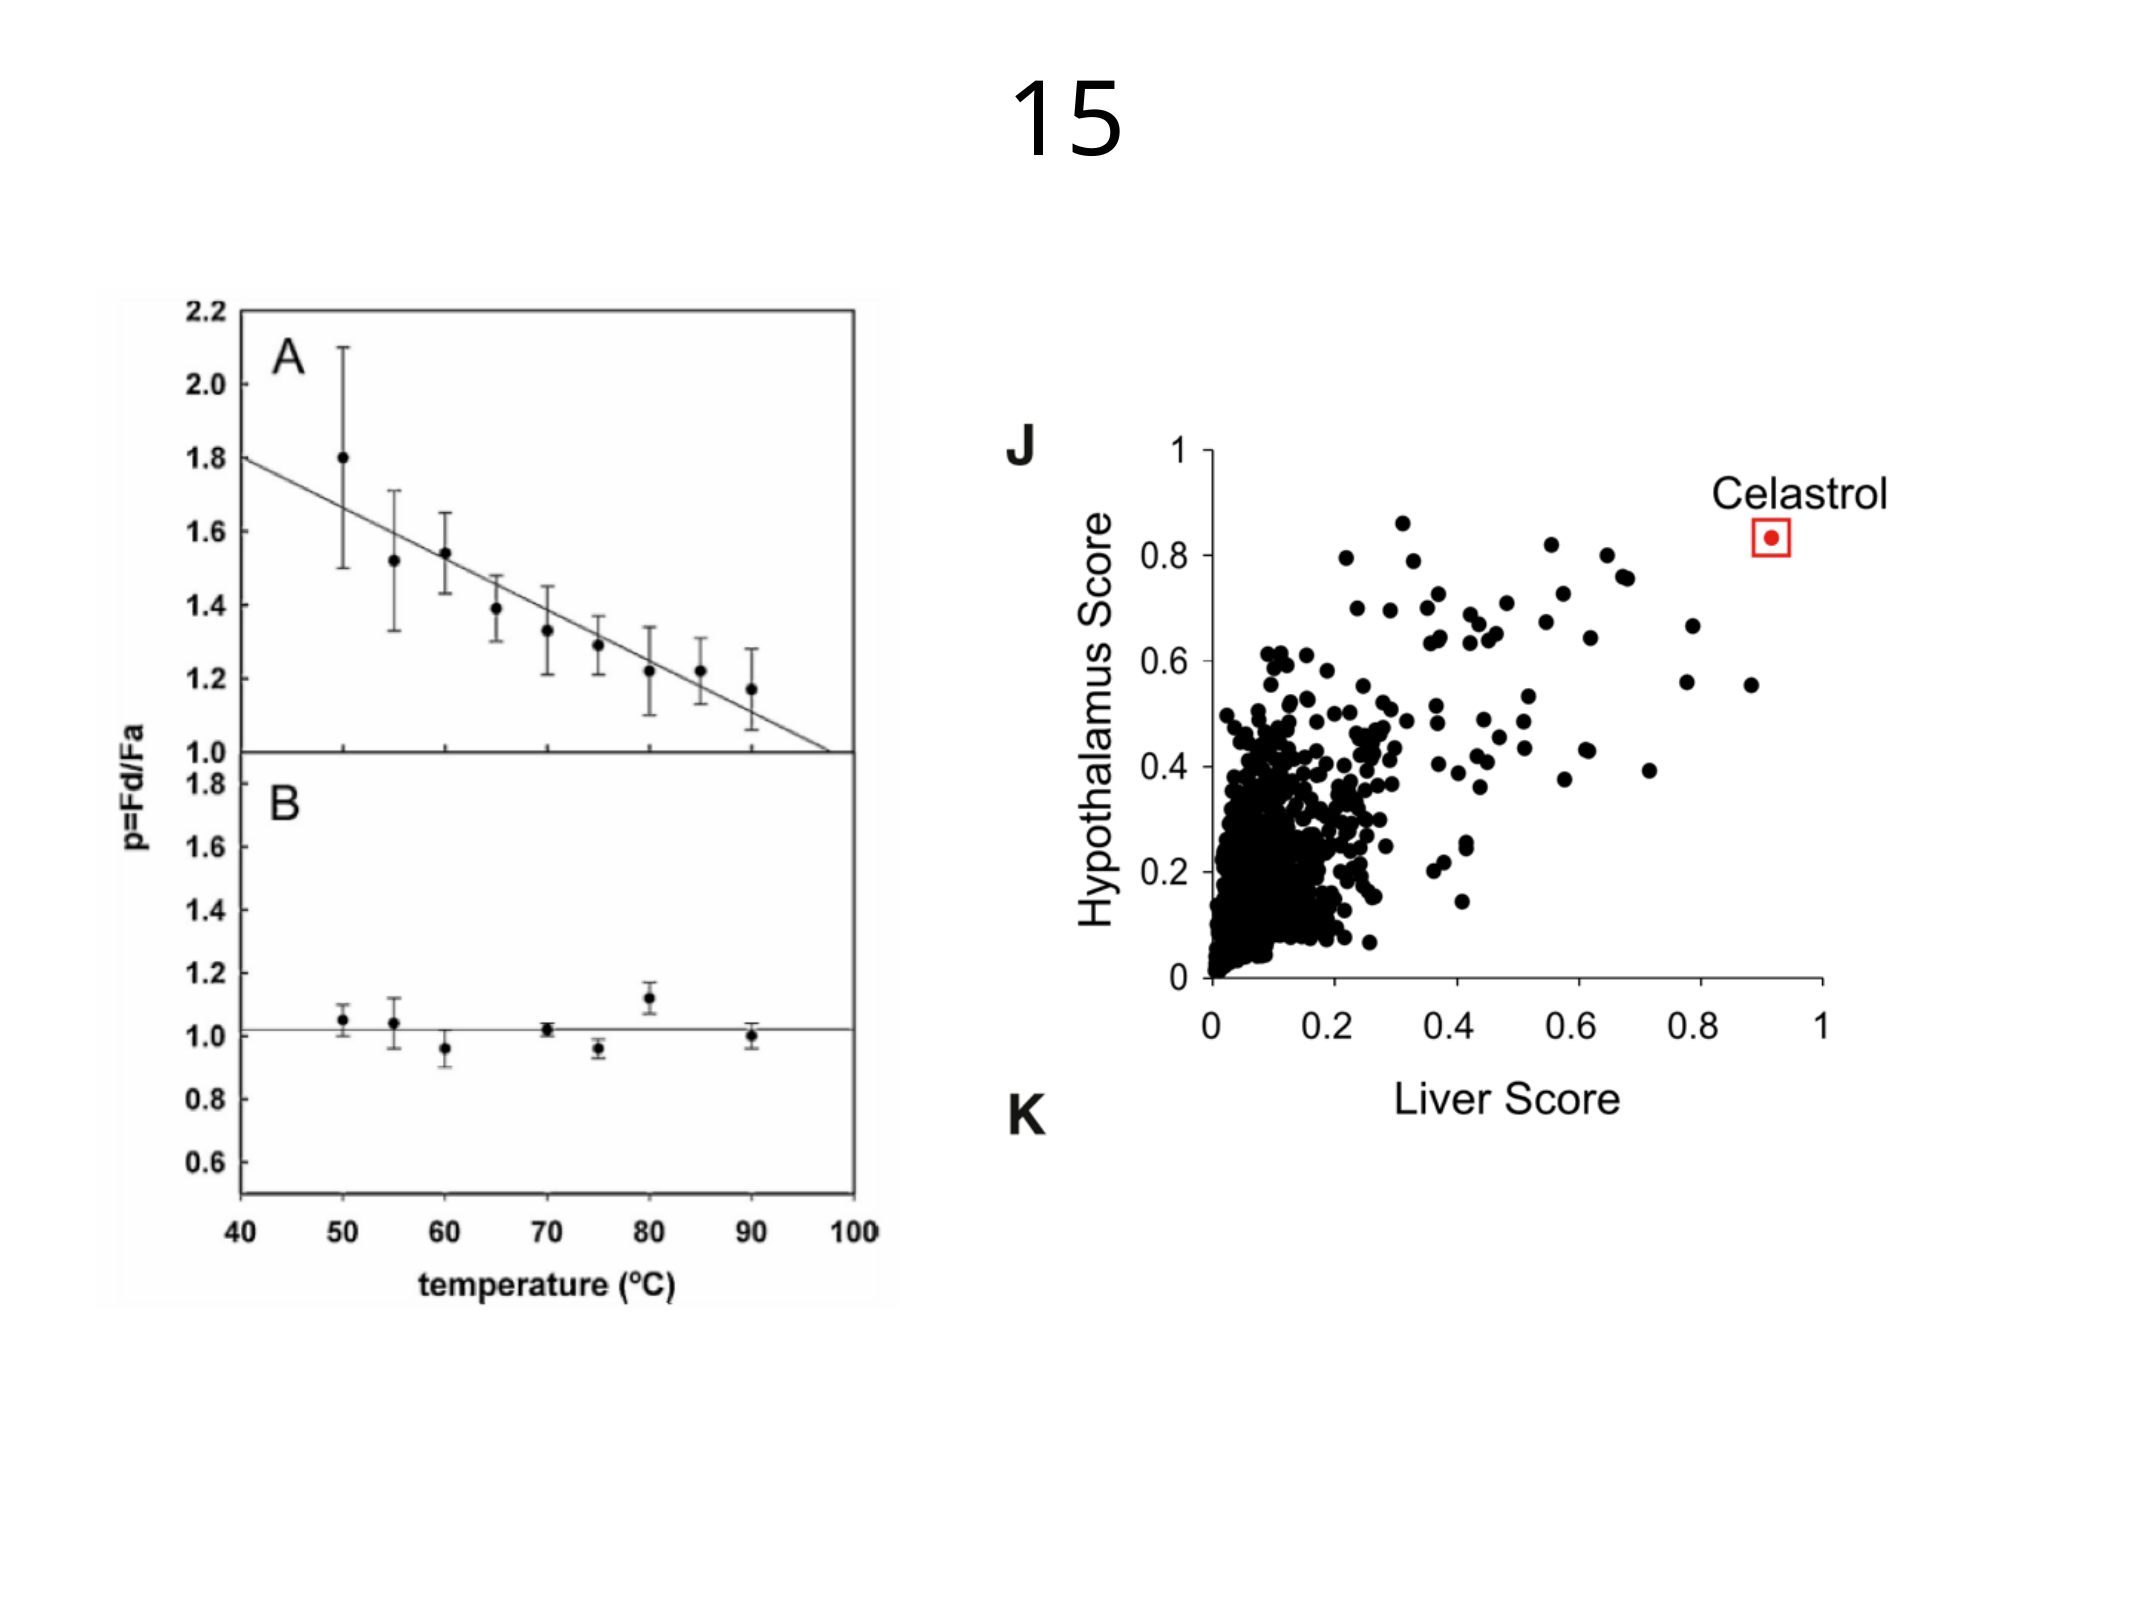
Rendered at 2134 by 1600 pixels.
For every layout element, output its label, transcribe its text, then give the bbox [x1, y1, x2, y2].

picture [94, 289, 898, 1311]
picture [1001, 393, 1923, 1144]
text_box 15 [998, 42, 1135, 185]
